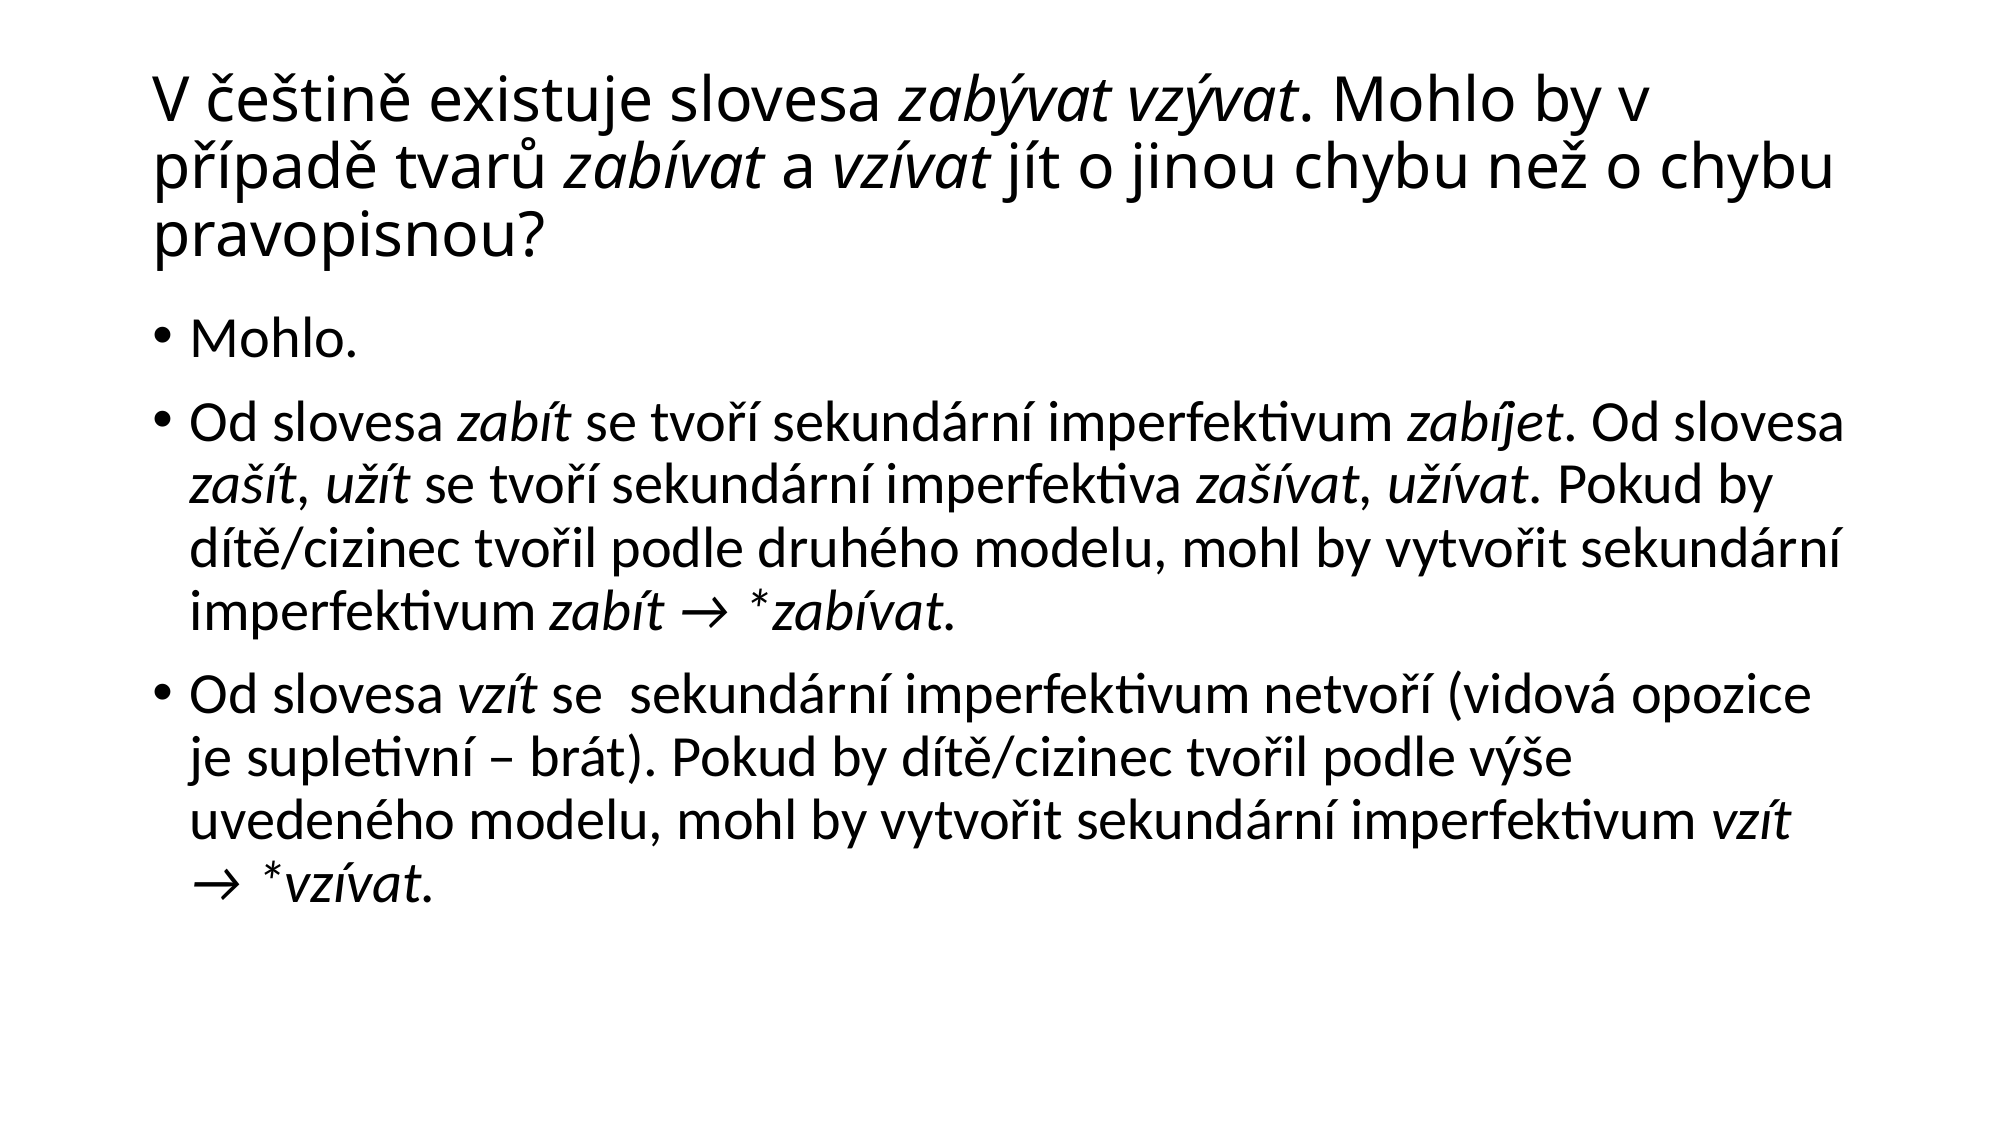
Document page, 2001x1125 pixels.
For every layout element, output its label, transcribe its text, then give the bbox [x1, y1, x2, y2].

title V češtině existuje slovesa zabývat vzývat. Mohlo by v případě tvarů zabívat a vzívat jít o jinou chybu než o chybu pravopisnou? [137, 59, 1863, 278]
list Mohlo. Od slovesa zabít se tvoří sekundární imperfektivum zabíjet. Od slovesa zašít, užít se tvoří sekundární imperfektiva zašívat, užívat. Pokud by dítě/cizinec tvořil podle druhého modelu, mohl by vytvořit sekundární imperfektivum zabít → *zabívat. Od slovesa vzít se sekundární imperfektivum netvoří (vidová opozice je supletivní – brát). Pokud by dítě/cizinec tvořil podle výše uvedeného modelu, mohl by vytvořit sekundární imperfektivum vzít → *vzívat. [137, 299, 1863, 1014]
